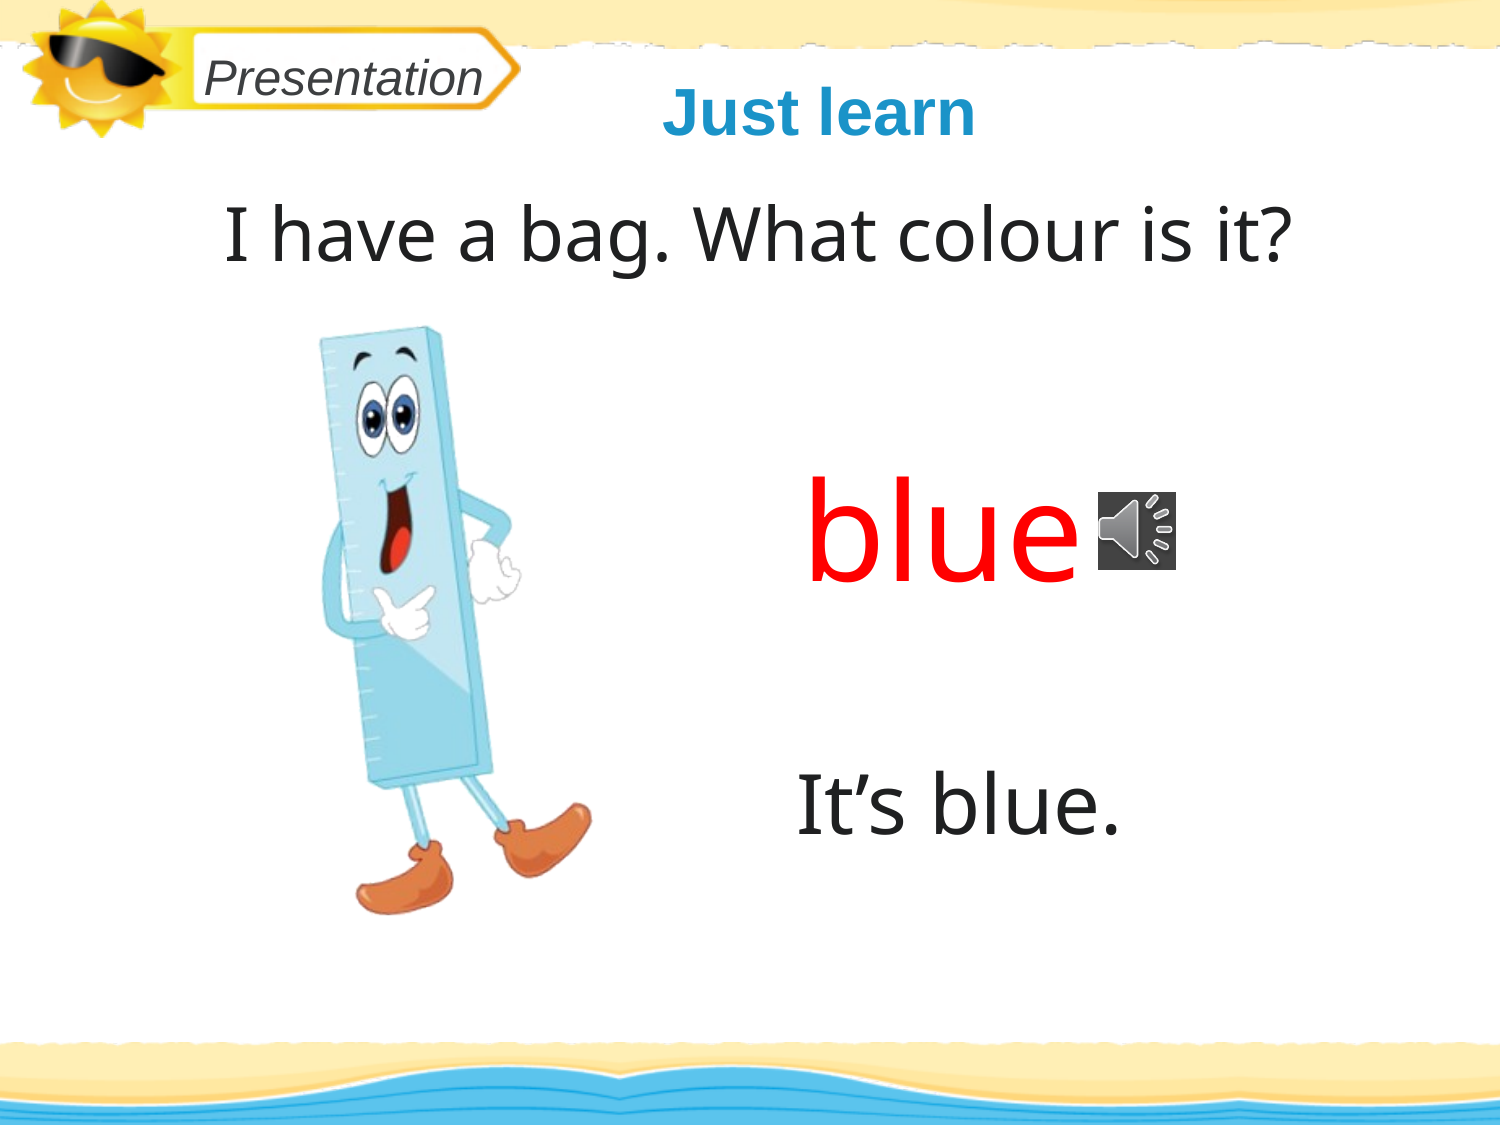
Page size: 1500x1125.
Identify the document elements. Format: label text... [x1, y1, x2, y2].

picture [0, 218, 943, 1041]
picture [1097, 491, 1178, 572]
picture [0, 1042, 1500, 1125]
text_box Just learn [647, 70, 1038, 143]
text_box I have a bag. What colour is it? [209, 179, 1329, 284]
text_box blue [943, 437, 1171, 617]
text_box It’s blue. [943, 744, 1139, 859]
text_box Presentation [546, 20, 552, 113]
picture [0, 0, 1500, 138]
